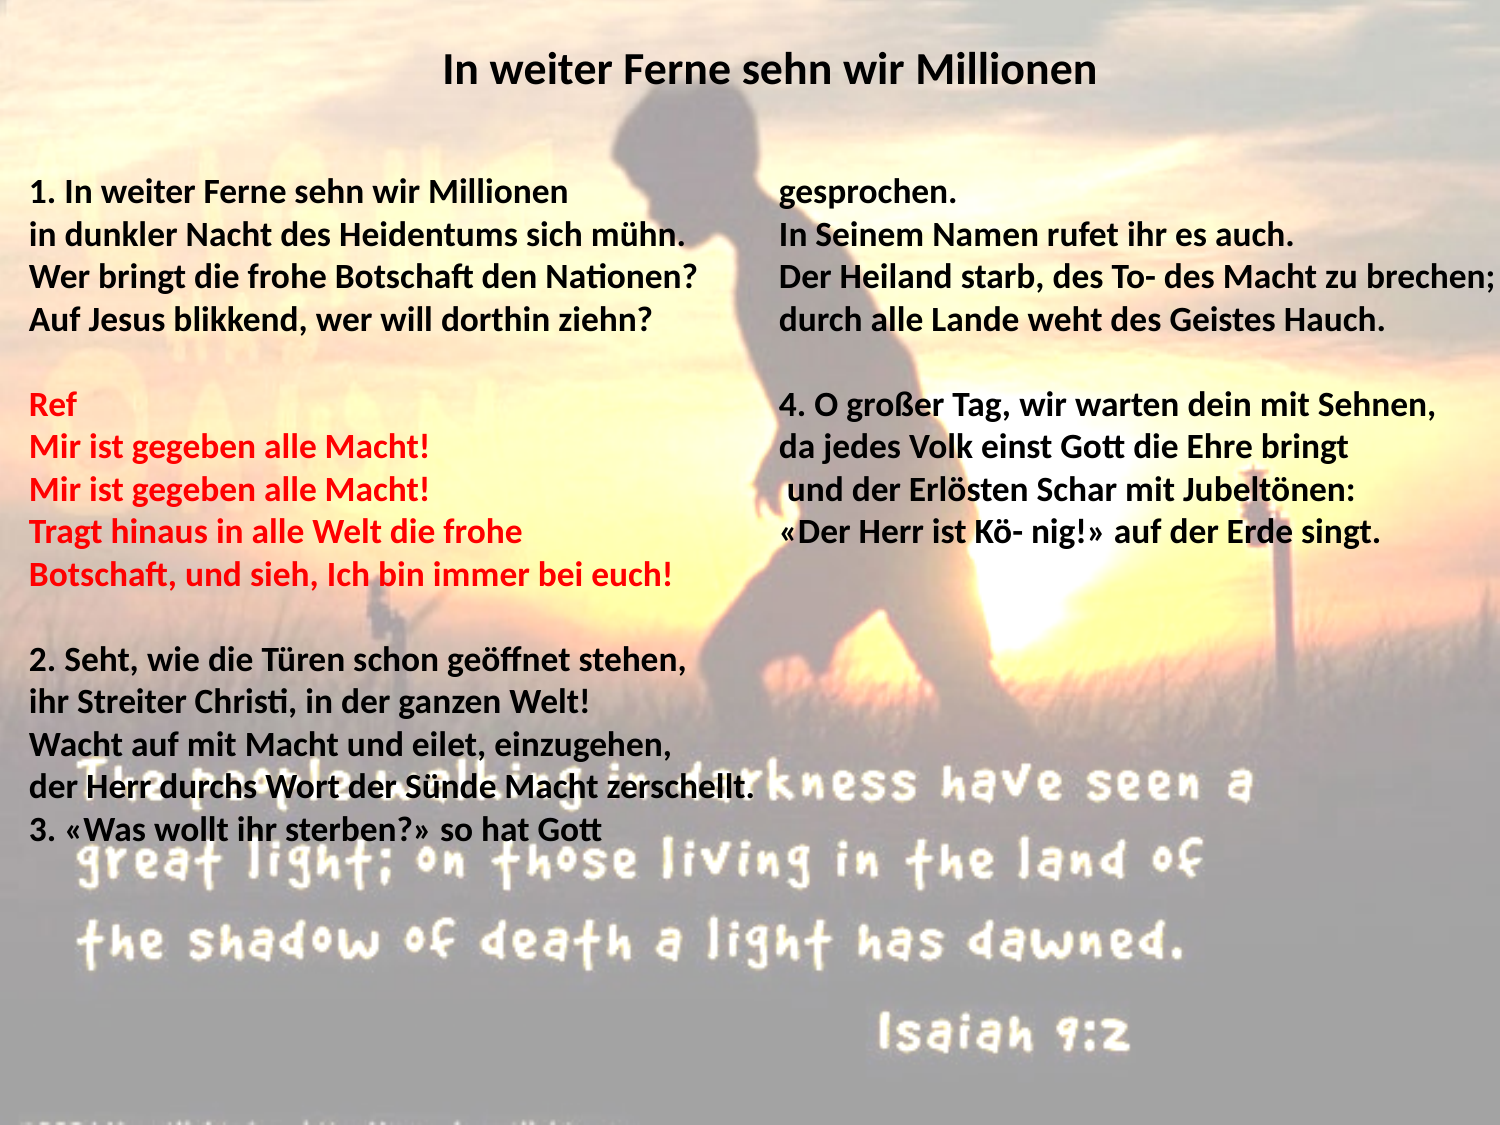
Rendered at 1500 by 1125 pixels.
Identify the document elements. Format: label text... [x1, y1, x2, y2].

text_box 1. In weiter Ferne sehn wir Millionen in dunkler Nacht des Heidentums sich mühn. Wer bringt die frohe Botschaft den Nationen? Auf Jesus blikkend, wer will dorthin ziehn? Ref Mir ist gegeben alle Macht! Mir ist gegeben alle Macht! Tragt hinaus in alle Welt die frohe Botschaft, und sieh, Ich bin immer bei euch! 2. Seht, wie die Türen schon geöffnet stehen, ihr Streiter Christi, in der ganzen Welt! Wacht auf mit Macht und eilet, einzugehen, der Herr durchs Wort der Sünde Macht zerschellt. 3. «Was wollt ihr sterben?» so hat Gott gesprochen. In Seinem Namen rufet ihr es auch. Der Heiland starb, des To- des Macht zu brechen; durch alle Lande weht des Geistes Hauch. 4. O großer Tag, wir warten dein mit Sehnen, da jedes Volk einst Gott die Ehre bringt und der Erlösten Schar mit Jubeltönen: «Der Herr ist Kö- nig!» auf der Erde singt. [14, 160, 1500, 867]
title In weiter Ferne sehn wir Millionen [41, 30, 1500, 102]
